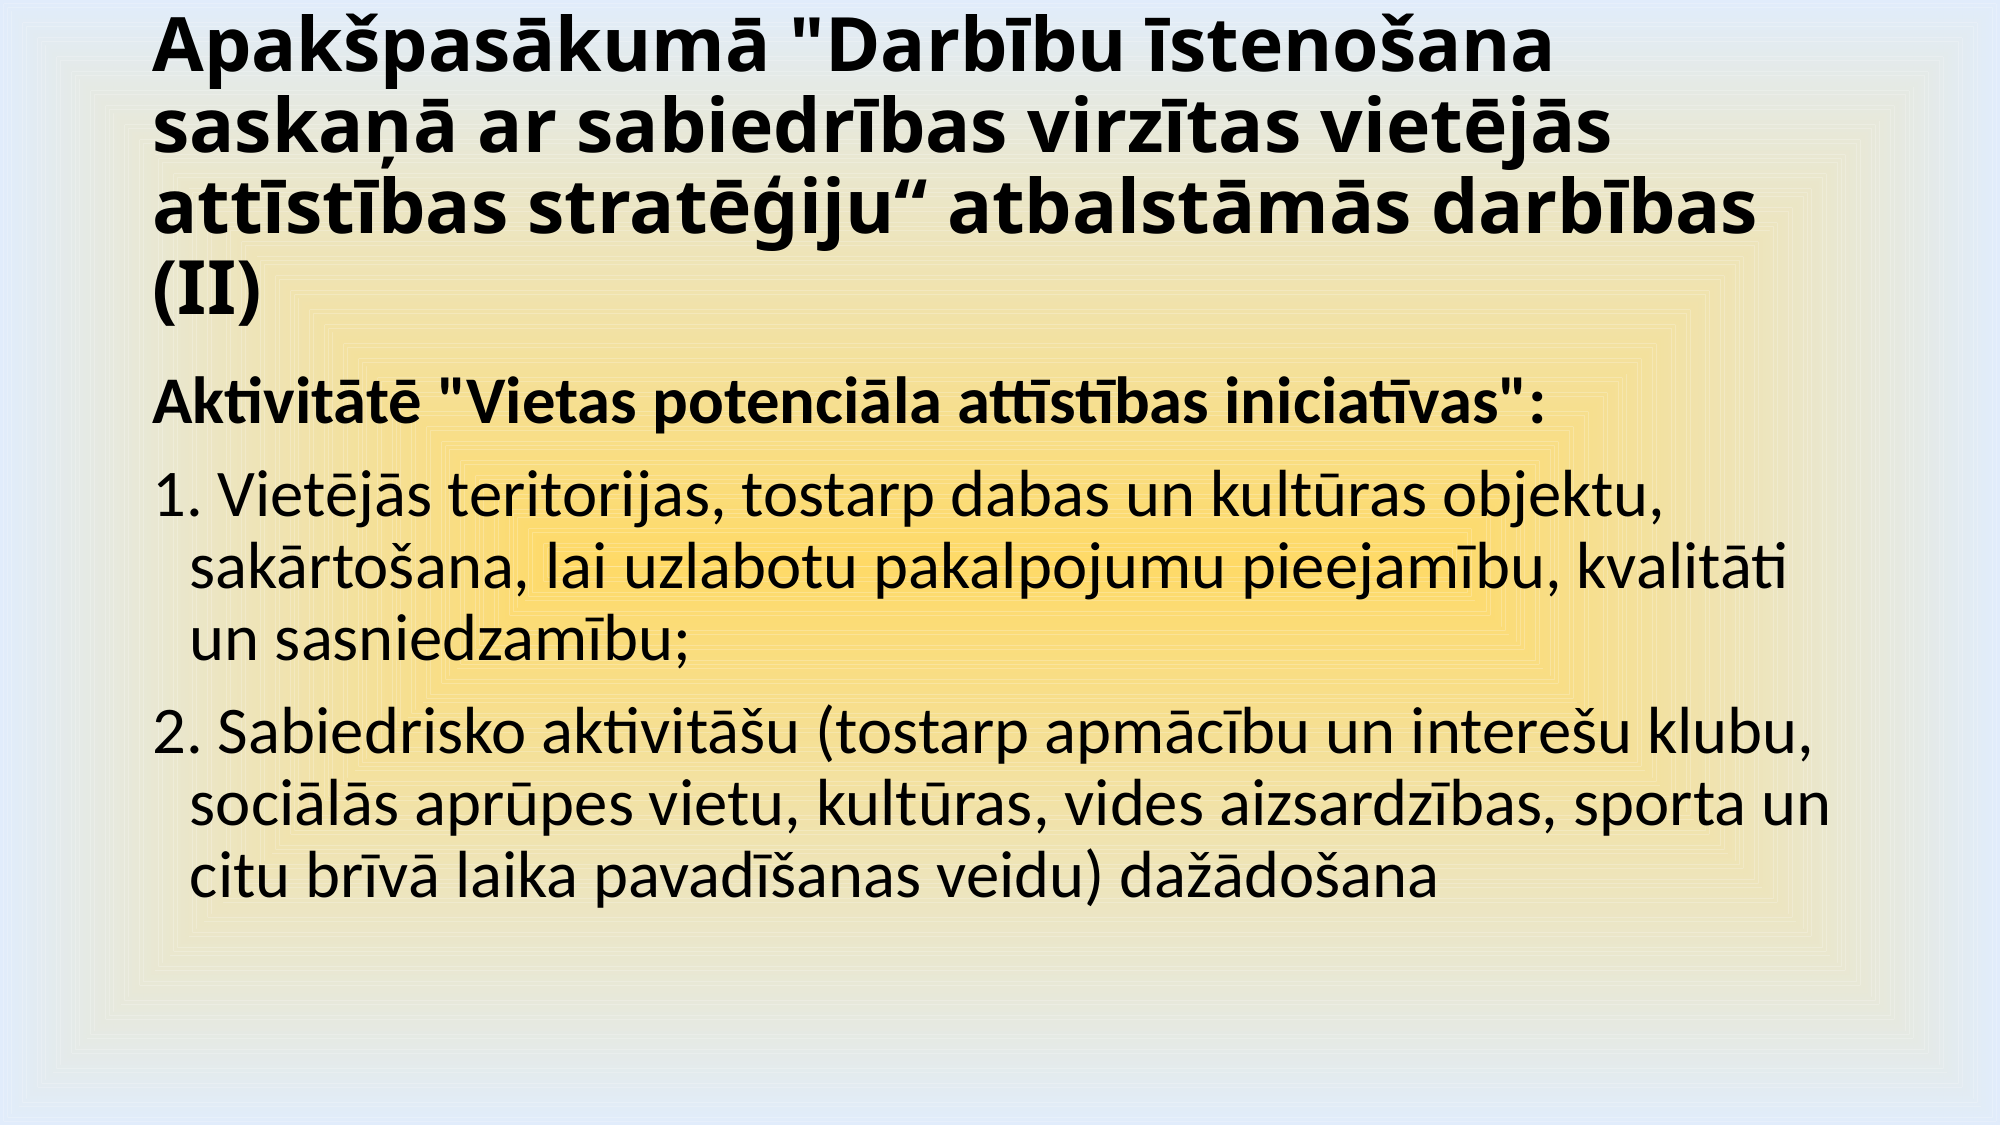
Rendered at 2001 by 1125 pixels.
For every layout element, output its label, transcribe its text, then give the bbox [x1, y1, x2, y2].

list Aktivitātē "Vietas potenciāla attīstības iniciatīvas": 1. Vietējās teritorijas, tostarp dabas un kultūras objektu, sakārtošana, lai uzlabotu pakalpojumu pieejamību, kvalitāti un sasniedzamību; 2. Sabiedrisko aktivitāšu (tostarp apmācību un interešu klubu, sociālās aprūpes vietu, kultūras, vides aizsardzības, sporta un citu brīvā laika pavadīšanas veidu) dažādošana [137, 358, 1863, 905]
title Apakšpasākumā "Darbību īstenošana saskaņā ar sabiedrības virzītas vietējās attīstības stratēģiju“ atbalstāmās darbības (II) [137, 59, 1863, 278]
